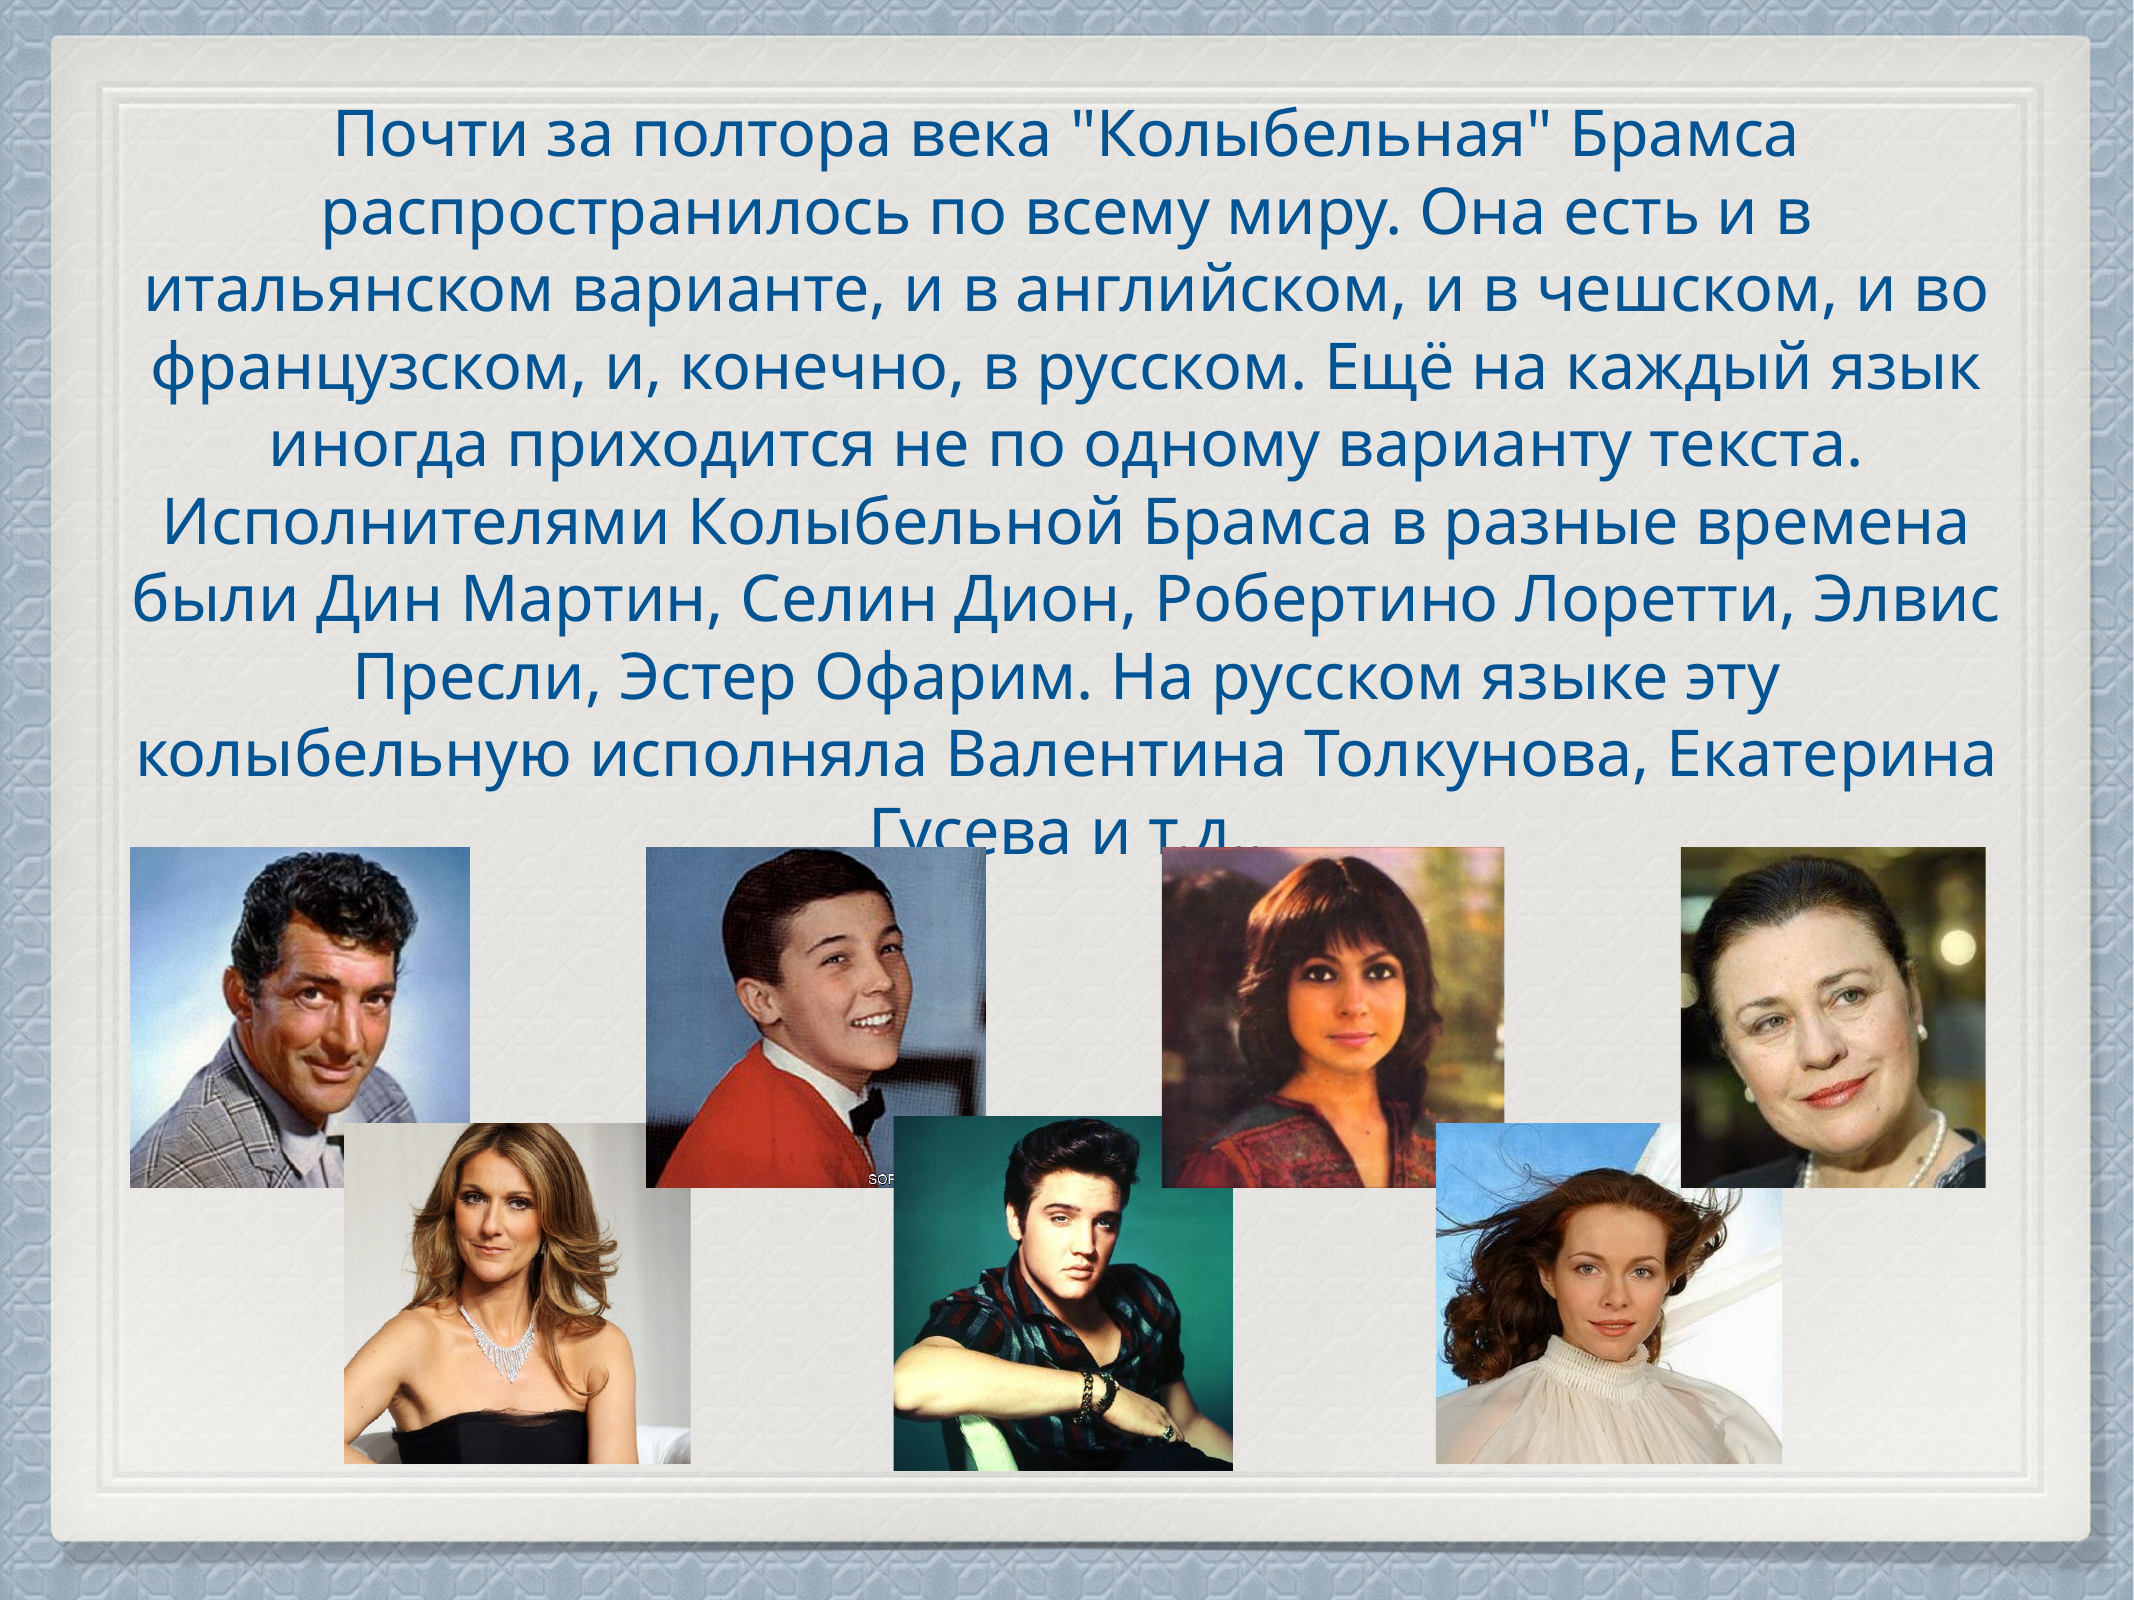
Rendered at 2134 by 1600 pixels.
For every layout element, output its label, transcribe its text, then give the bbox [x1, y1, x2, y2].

picture [0, 0, 2134, 1600]
text_box Почти за полтора века "Колыбельная" Брамса распространилось по всему миру. Она есть и в итальянском варианте, и в английском, и в чешском, и во французском, и, конечно, в русском. Ещё на каждый язык иногда приходится не по одному варианту текста. Исполнителями Колыбельной Брамса в разные времена были Дин Мартин, Селин Дион, Робертино Лоретти, Элвис Пресли, Эстер Офарим. На русском языке эту колыбельную исполняла Валентина Толкунова, Екатерина Гусева и т.д.. [117, 84, 2016, 876]
